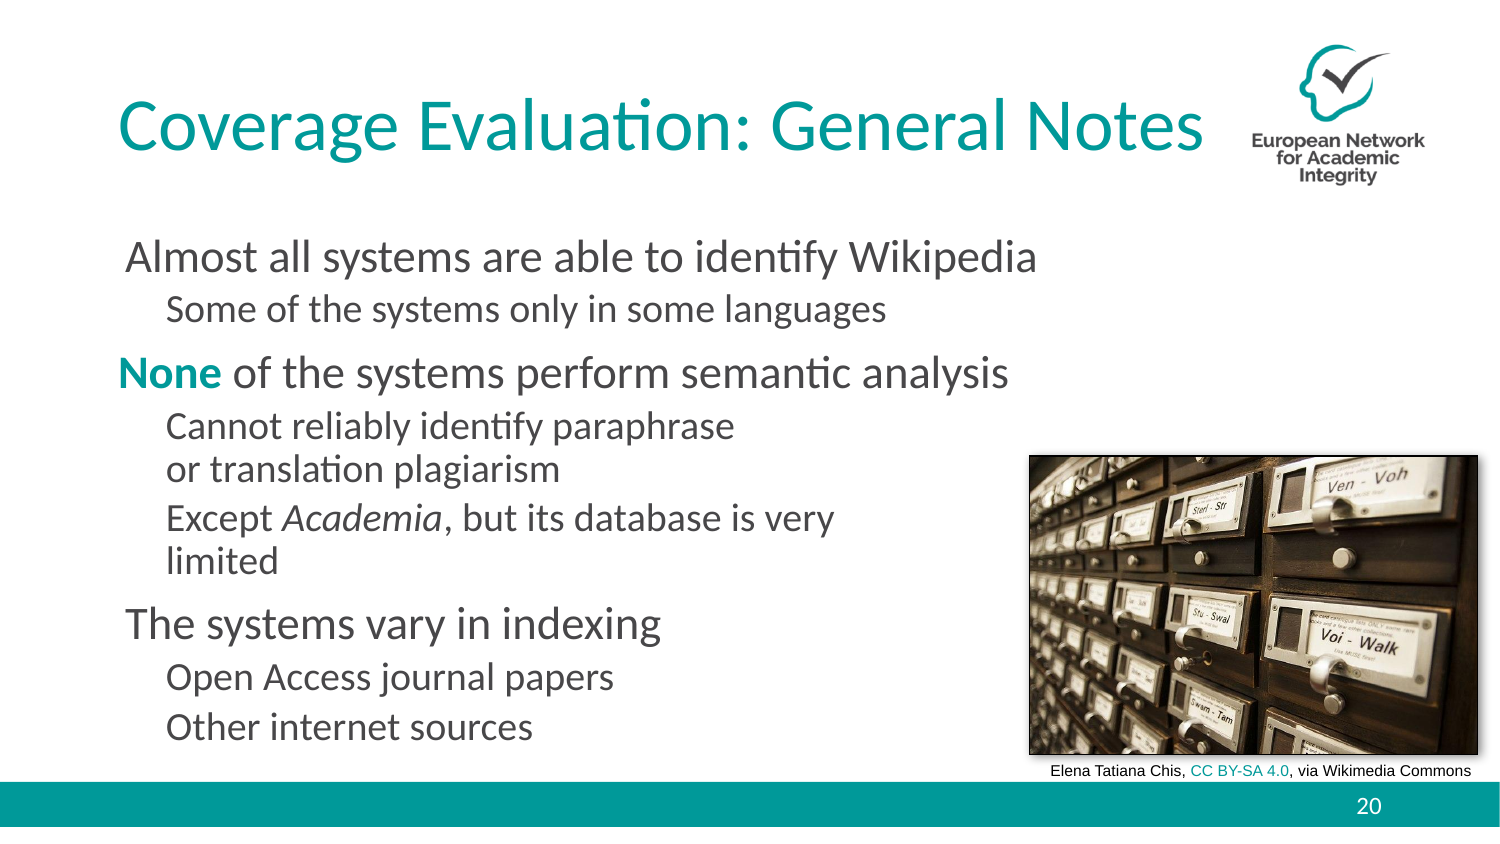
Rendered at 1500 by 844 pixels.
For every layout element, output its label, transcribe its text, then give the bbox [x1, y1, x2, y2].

slide_number 20 [1059, 788, 1397, 827]
list Almost all systems are able to identify Wikipedia Some of the systems only in some languages None of the systems perform semantic analysis Cannot reliably identify paraphrase or translation plagiarism Except Academia, but its database is very limited The systems vary in indexing Open Access journal papers Other internet sources [103, 224, 1397, 760]
picture [1029, 456, 1478, 754]
text_box Elena Tatiana Chis, CC BY-SA 4.0, via Wikimedia Commons [1005, 753, 1477, 788]
title Coverage Evaluation: General Notes [103, 44, 1238, 208]
picture [1220, 14, 1457, 216]
